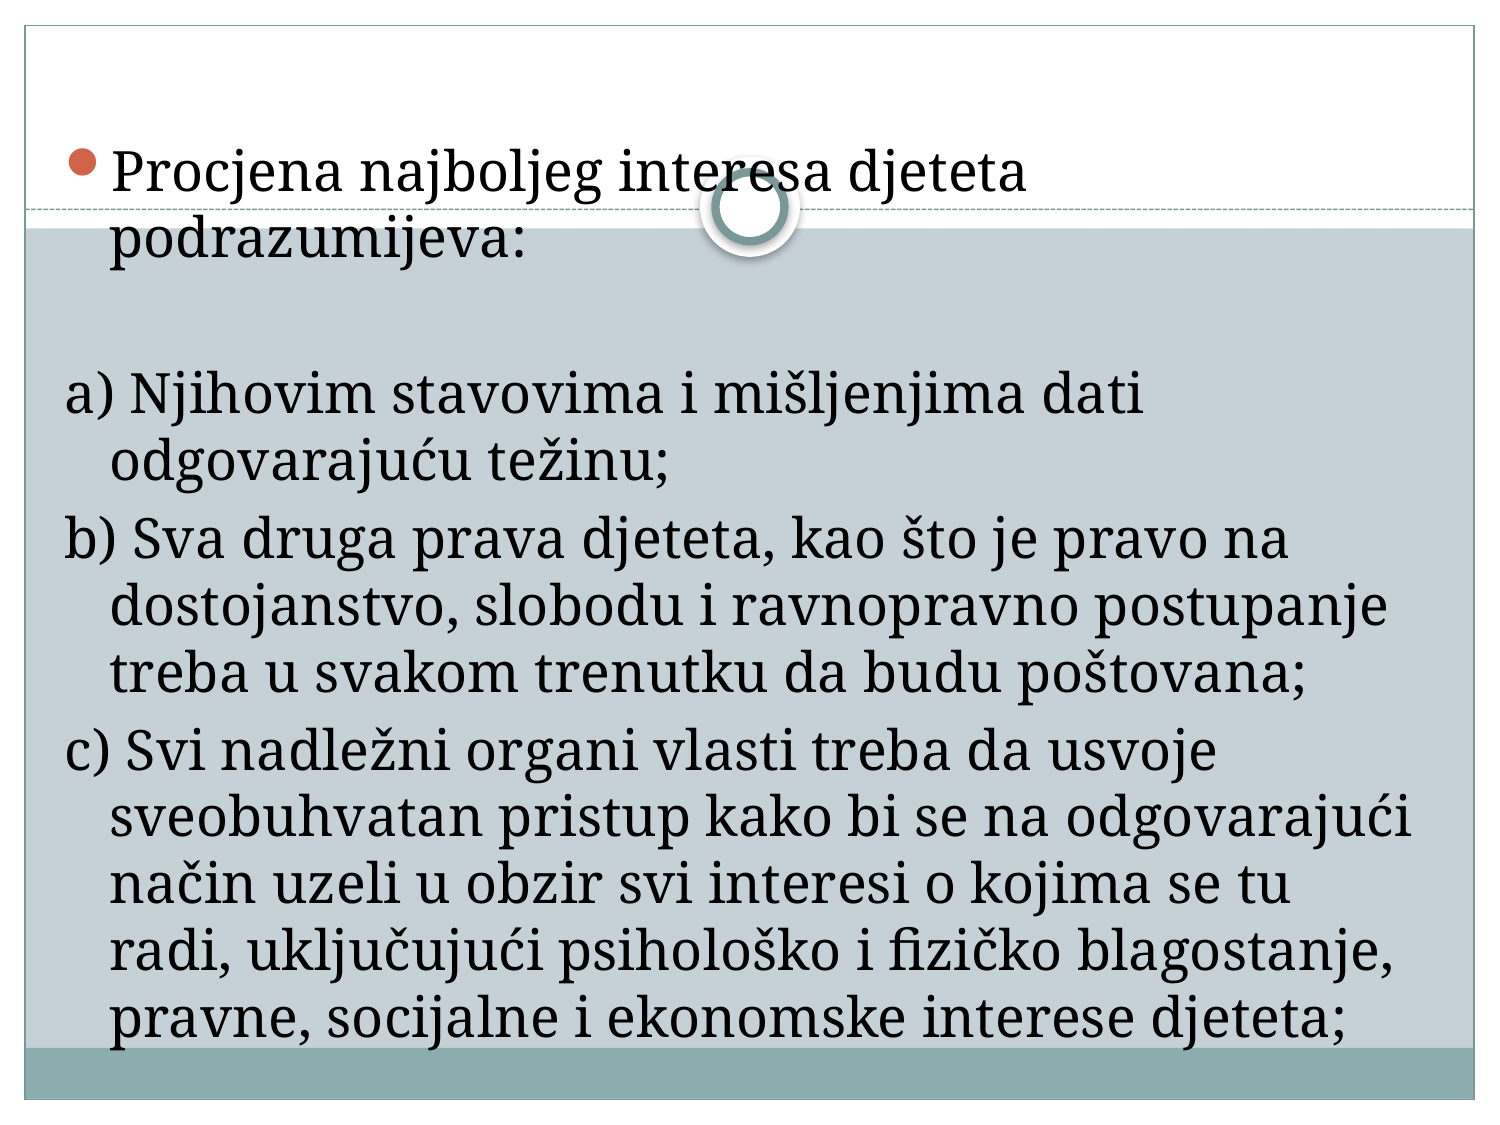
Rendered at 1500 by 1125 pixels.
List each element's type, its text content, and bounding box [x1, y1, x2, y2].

list Procjena najboljeg interesa djeteta podrazumijeva: a) Njihovim stavovima i mišljenjima dati odgovarajuću težinu; b) Sva druga prava djeteta, kao što je pravo na dostojanstvo, slobodu i ravnopravno postupanje treba u svakom trenutku da budu poštovana; c) Svi nadležni organi vlasti treba da usvoje sveobuhvatan pristup kako bi se na odgovarajući način uzeli u obzir svi interesi o kojima se tu radi, uključujući psihološko i fizičko blagostanje, pravne, socijalne i ekonomske interese djeteta; [50, 50, 1445, 1063]
